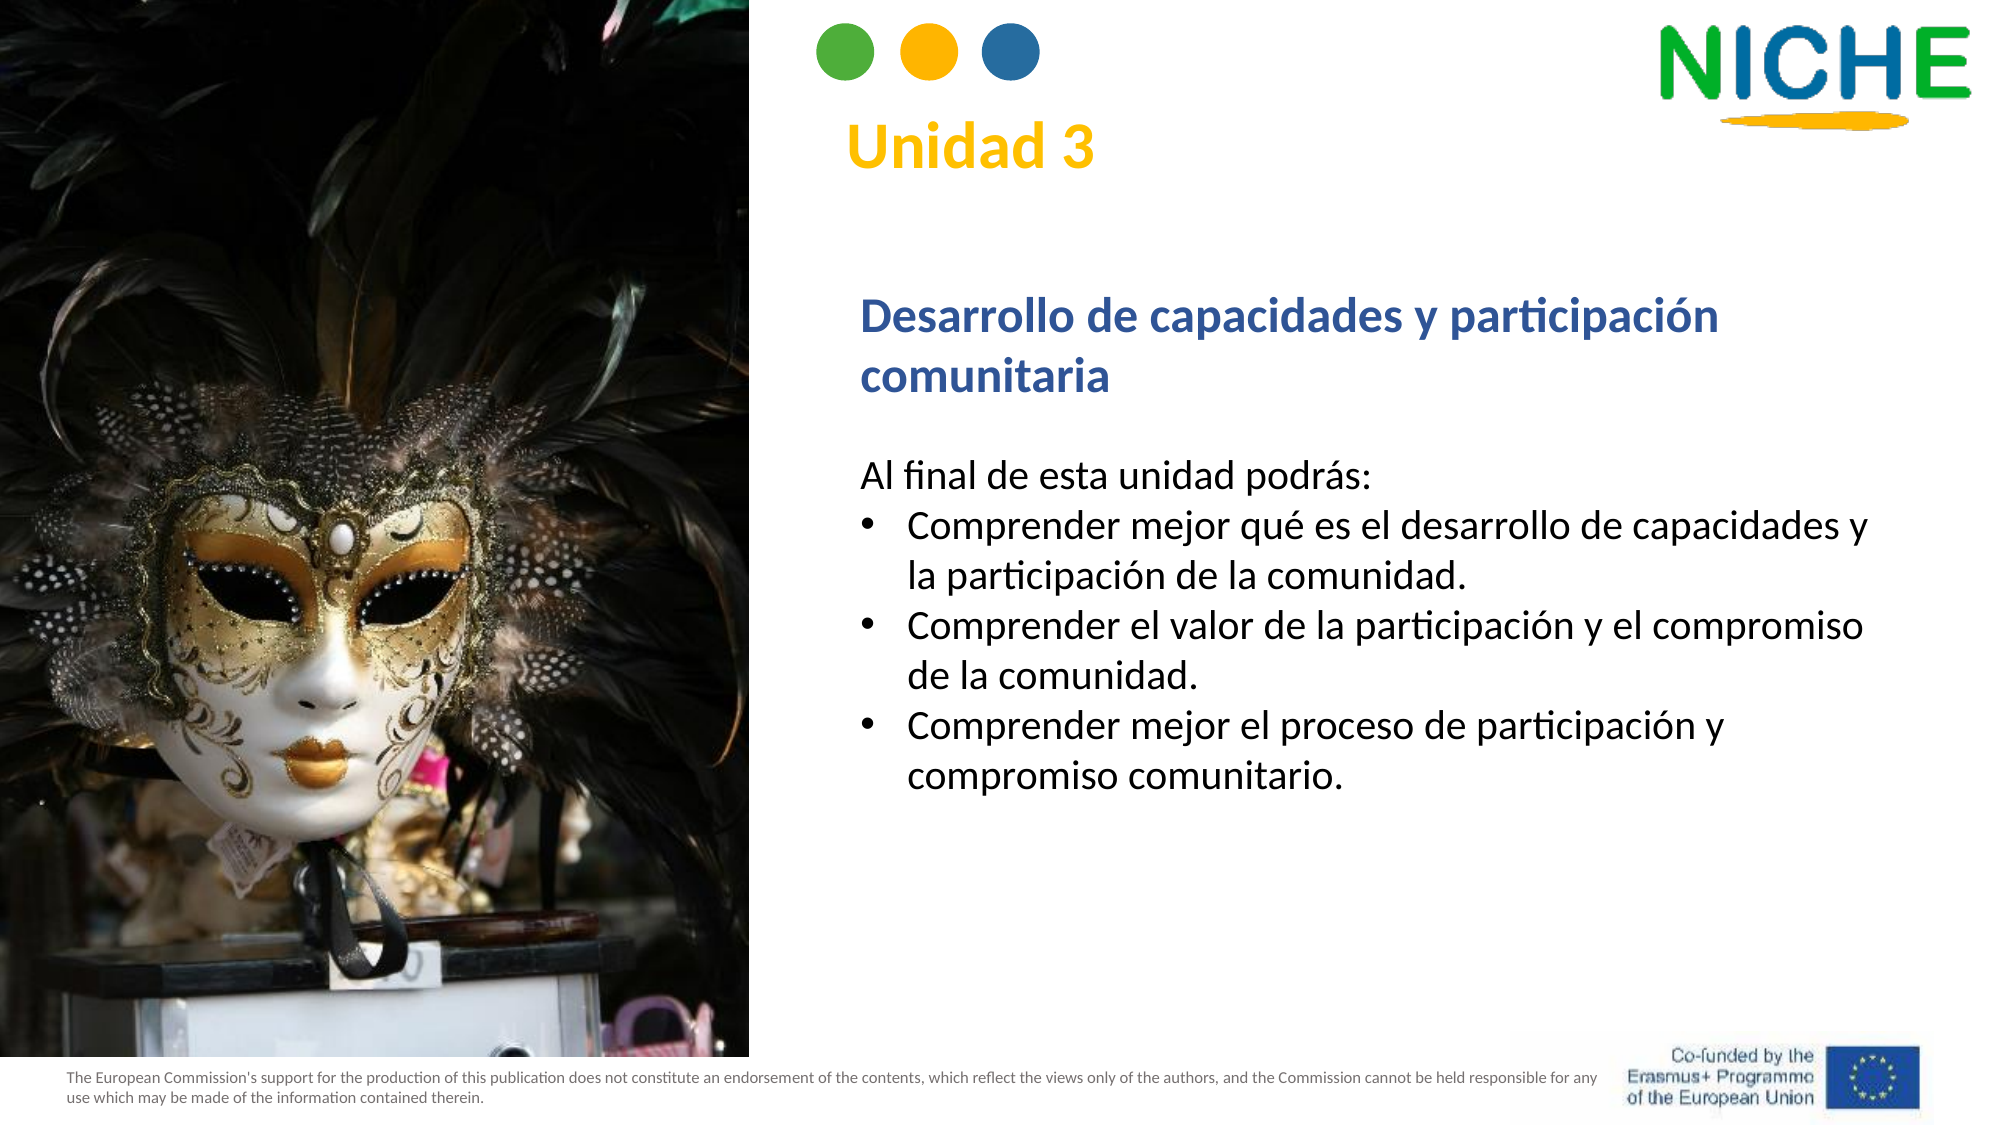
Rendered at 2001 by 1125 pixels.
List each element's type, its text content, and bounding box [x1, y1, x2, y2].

picture [0, 0, 750, 1057]
text_box Unidad 3 [831, 94, 1138, 190]
text_box The European Commission's support for the production of this publication does not constitute an endorsement of the contents, which reflect the views only of the authors, and the Commission cannot be held responsible for any use which may be made of the information contained therein. [51, 1059, 1504, 1115]
text_box Desarrollo de capacidades y participación comunitaria Al final de esta unidad podrás: Comprender mejor qué es el desarrollo de capacidades y la participación de la comunidad. Comprender el valor de la participación y el compromiso de la comunidad. Comprender mejor el proceso de participación y compromiso comunitario. [845, 275, 1913, 851]
picture [1509, 1031, 1934, 1125]
picture [1633, 0, 1998, 146]
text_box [816, 22, 1040, 81]
